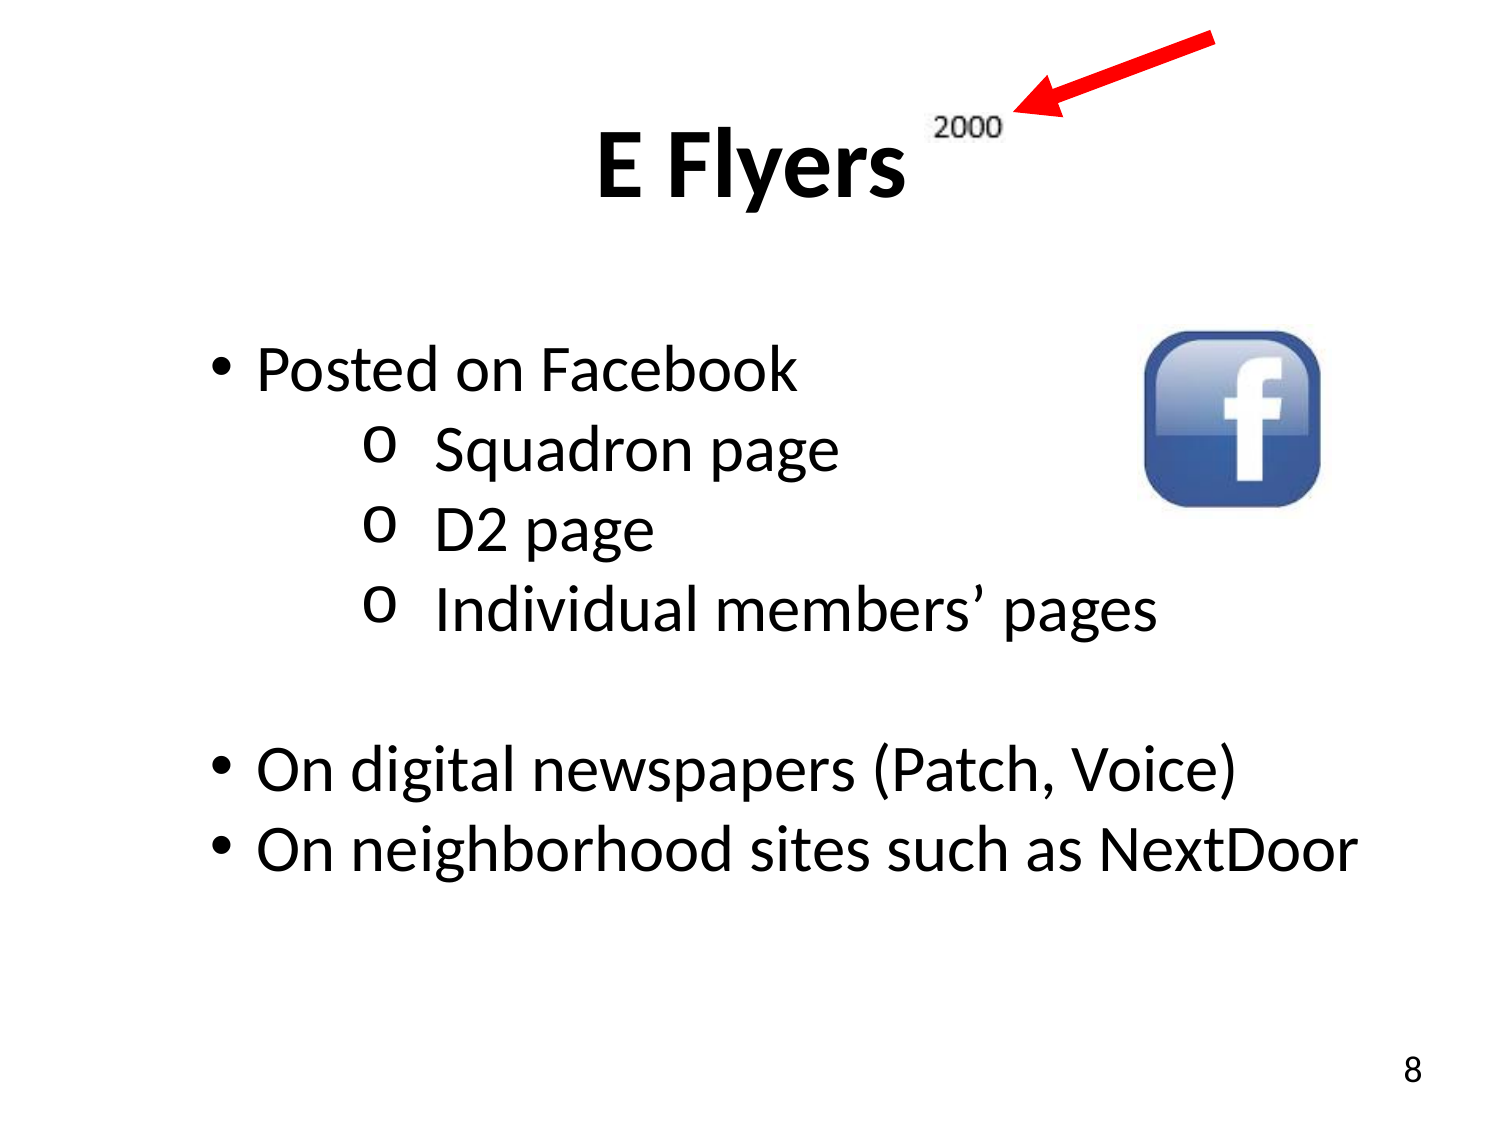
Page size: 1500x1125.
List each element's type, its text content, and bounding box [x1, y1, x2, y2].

picture [924, 112, 1006, 143]
picture [1137, 324, 1332, 519]
title E Flyers [113, 91, 1389, 223]
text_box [1012, 36, 1214, 113]
text_box 8 [1388, 1037, 1477, 1098]
text_box Posted on Facebook Squadron page D2 page Individual members’ pages On digital newspapers (Patch, Voice) On neighborhood sites such as NextDoor [195, 257, 1389, 1125]
